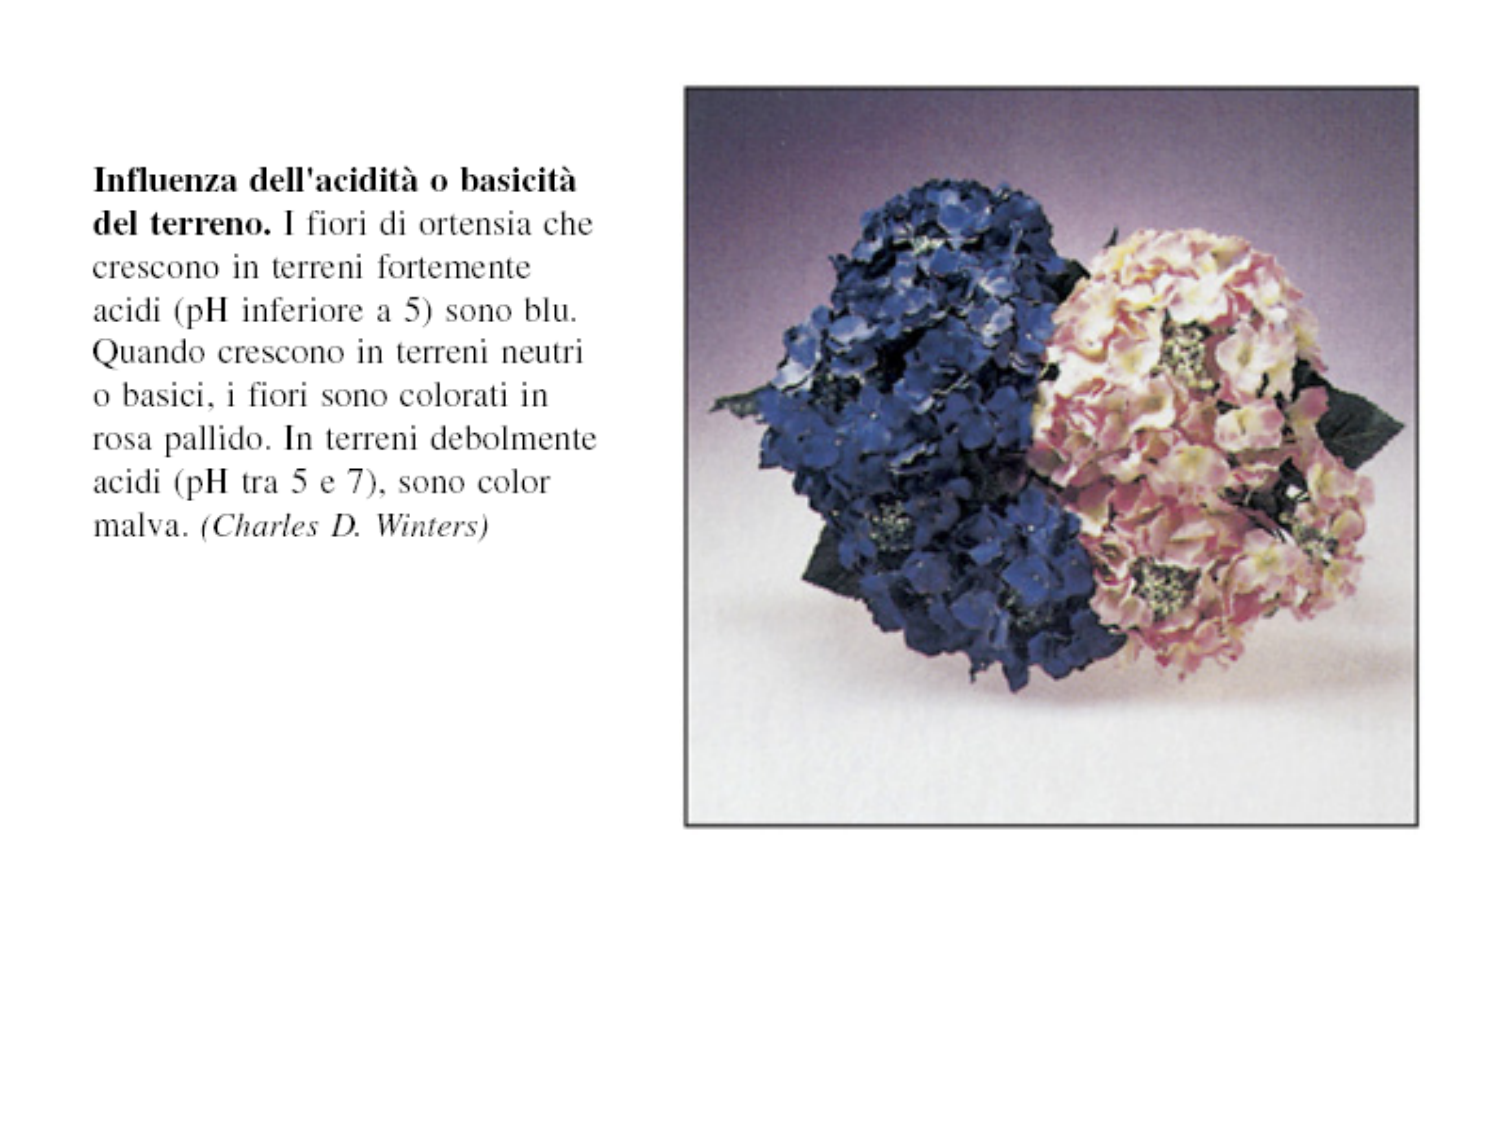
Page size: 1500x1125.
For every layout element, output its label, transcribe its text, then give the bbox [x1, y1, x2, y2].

picture [88, 148, 619, 551]
text_box Influenza dell’acidità o basicità del terreno [74, 81, 677, 269]
picture [679, 81, 1426, 835]
